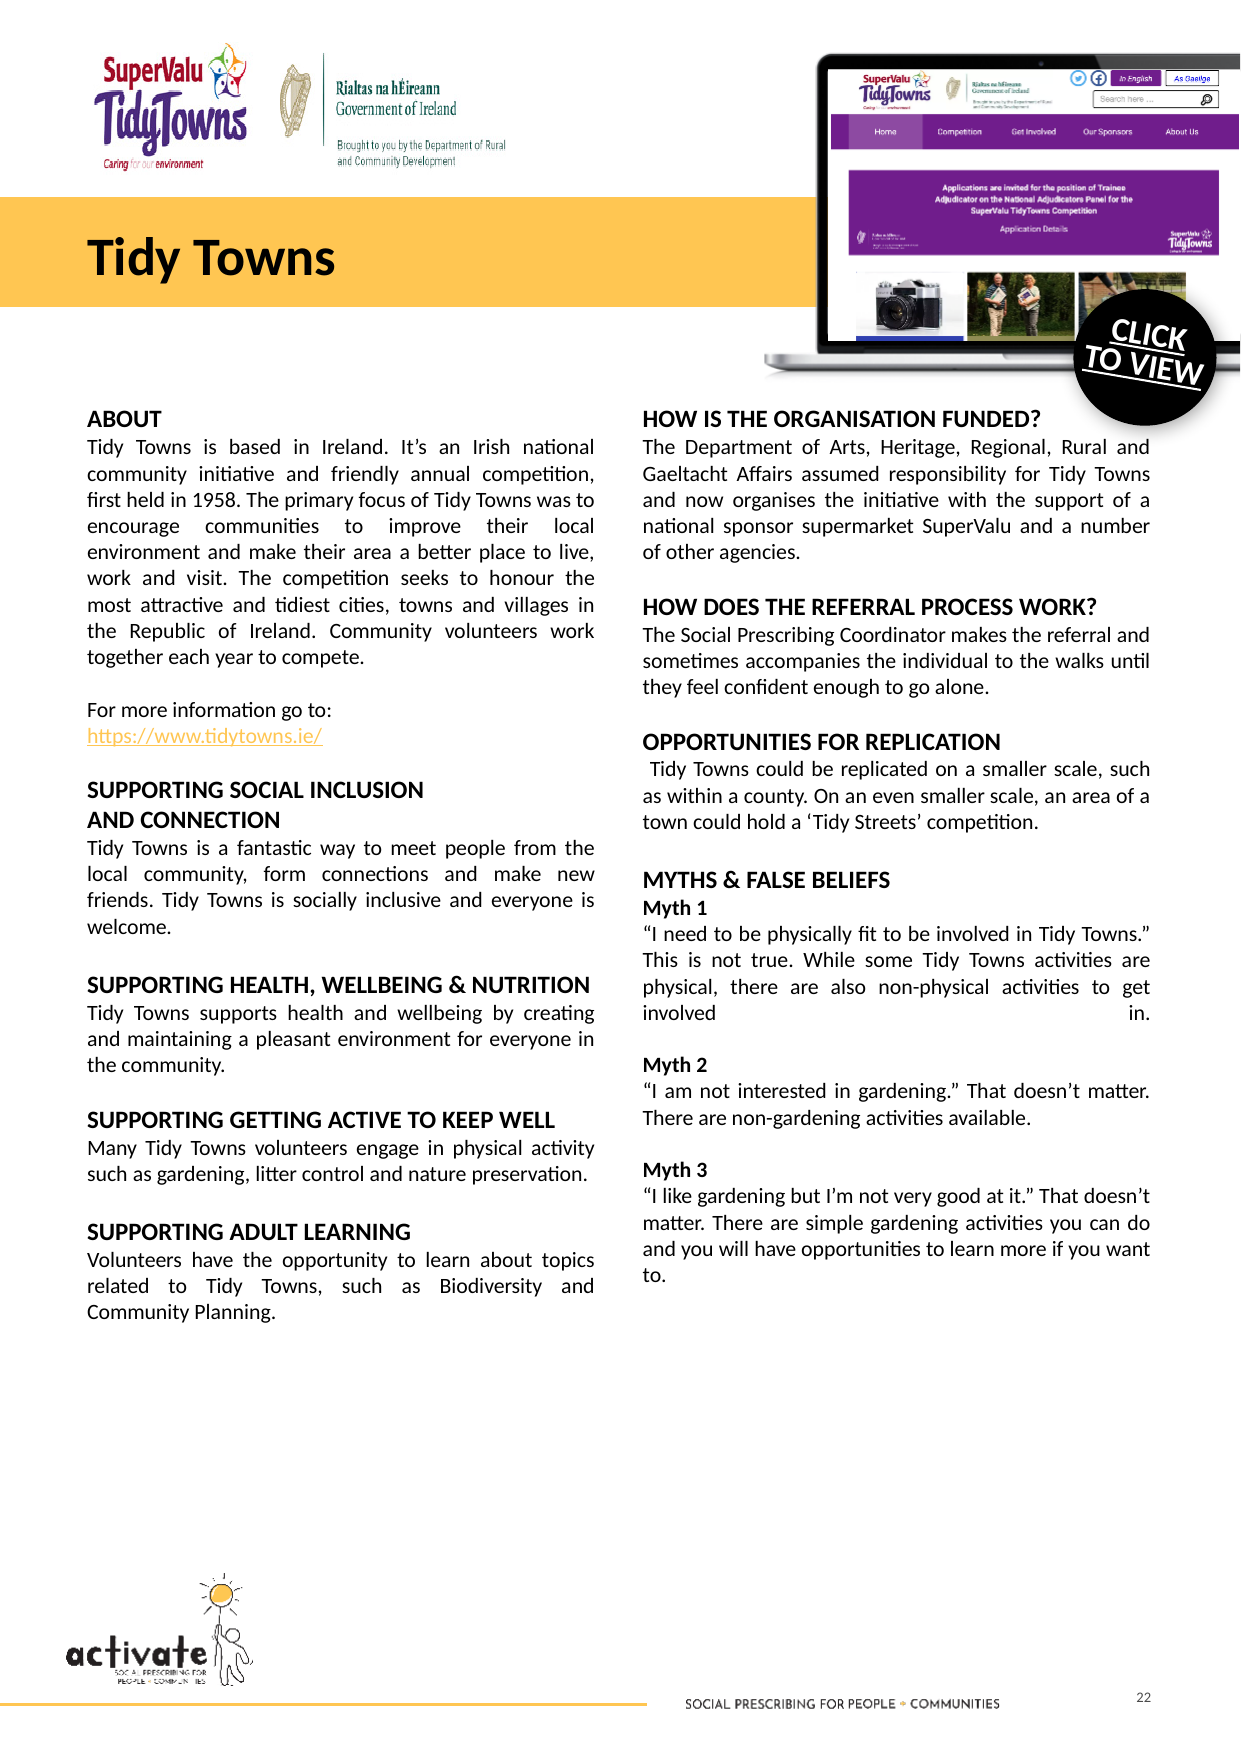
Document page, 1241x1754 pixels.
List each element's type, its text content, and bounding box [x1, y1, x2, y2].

list Tidy Towns [72, 213, 828, 291]
picture [72, 42, 506, 175]
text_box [1067, 289, 1223, 426]
list ABOUT Tidy Towns is based in Ireland. It’s an Irish national community initiative and friendly annual competition, first held in 1958. The primary focus of Tidy Towns was to encourage communities to improve their local environment and make their area a better place to live, work and visit. The competition seeks to honour the most attractive and tidiest cities, towns and villages in the Republic of Ireland. Community volunteers work together each year to compete. For more information go to: https://www.tidytowns.ie/ SUPPORTING SOCIAL INCLUSION AND CONNECTION Tidy Towns is a fantastic way to meet people from the local community, form connections and make new friends. Tidy Towns is socially inclusive and everyone is welcome. SUPPORTING HEALTH, WELLBEING & NUTRITION Tidy Towns supports health and wellbeing by creating and maintaining a pleasant environment for everyone in the community. SUPPORTING GETTING ACTIVE TO KEEP WELL Many Tidy Towns volunteers engage in physical activity such as gardening, litter control and nature preservation. SUPPORTING ADULT LEARNING Volunteers have the opportunity to learn about topics related to Tidy Towns, such as Biodiversity and Community Planning. HOW IS THE ORGANISATION FUNDED? The Department of Arts, Heritage, Regional, Rural and Gaeltacht Affairs assumed responsibility for Tidy Towns and now organises the initiative with the support of a national sponsor supermarket SuperValu and a number of other agencies. HOW DOES THE REFERRAL PROCESS WORK? The Social Prescribing Coordinator makes the referral and sometimes accompanies the individual to the walks until they feel confident enough to go alone. OPPORTUNITIES FOR REPLICATION Tidy Towns could be replicated on a smaller scale, such as within a county. On an even smaller scale, an area of a town could hold a ‘Tidy Streets’ competition. MYTHS & FALSE BELIEFS Myth 1 “I need to be physically fit to be involved in Tidy Towns.” This is not true. While some Tidy Towns activities are physical, there are also non-physical activities to get involved in. Myth 2 “I am not interested in gardening.” That doesn’t matter. There are non-gardening activities available. Myth 3 “I like gardening but I’m not very good at it.” That doesn’t matter. There are simple gardening activities you can do and you will have opportunities to learn more if you want to. [72, 395, 1166, 1382]
picture [738, 38, 1241, 402]
picture [679, 1695, 1003, 1714]
slide_number 22 [1003, 1677, 1166, 1717]
picture [64, 1570, 255, 1688]
